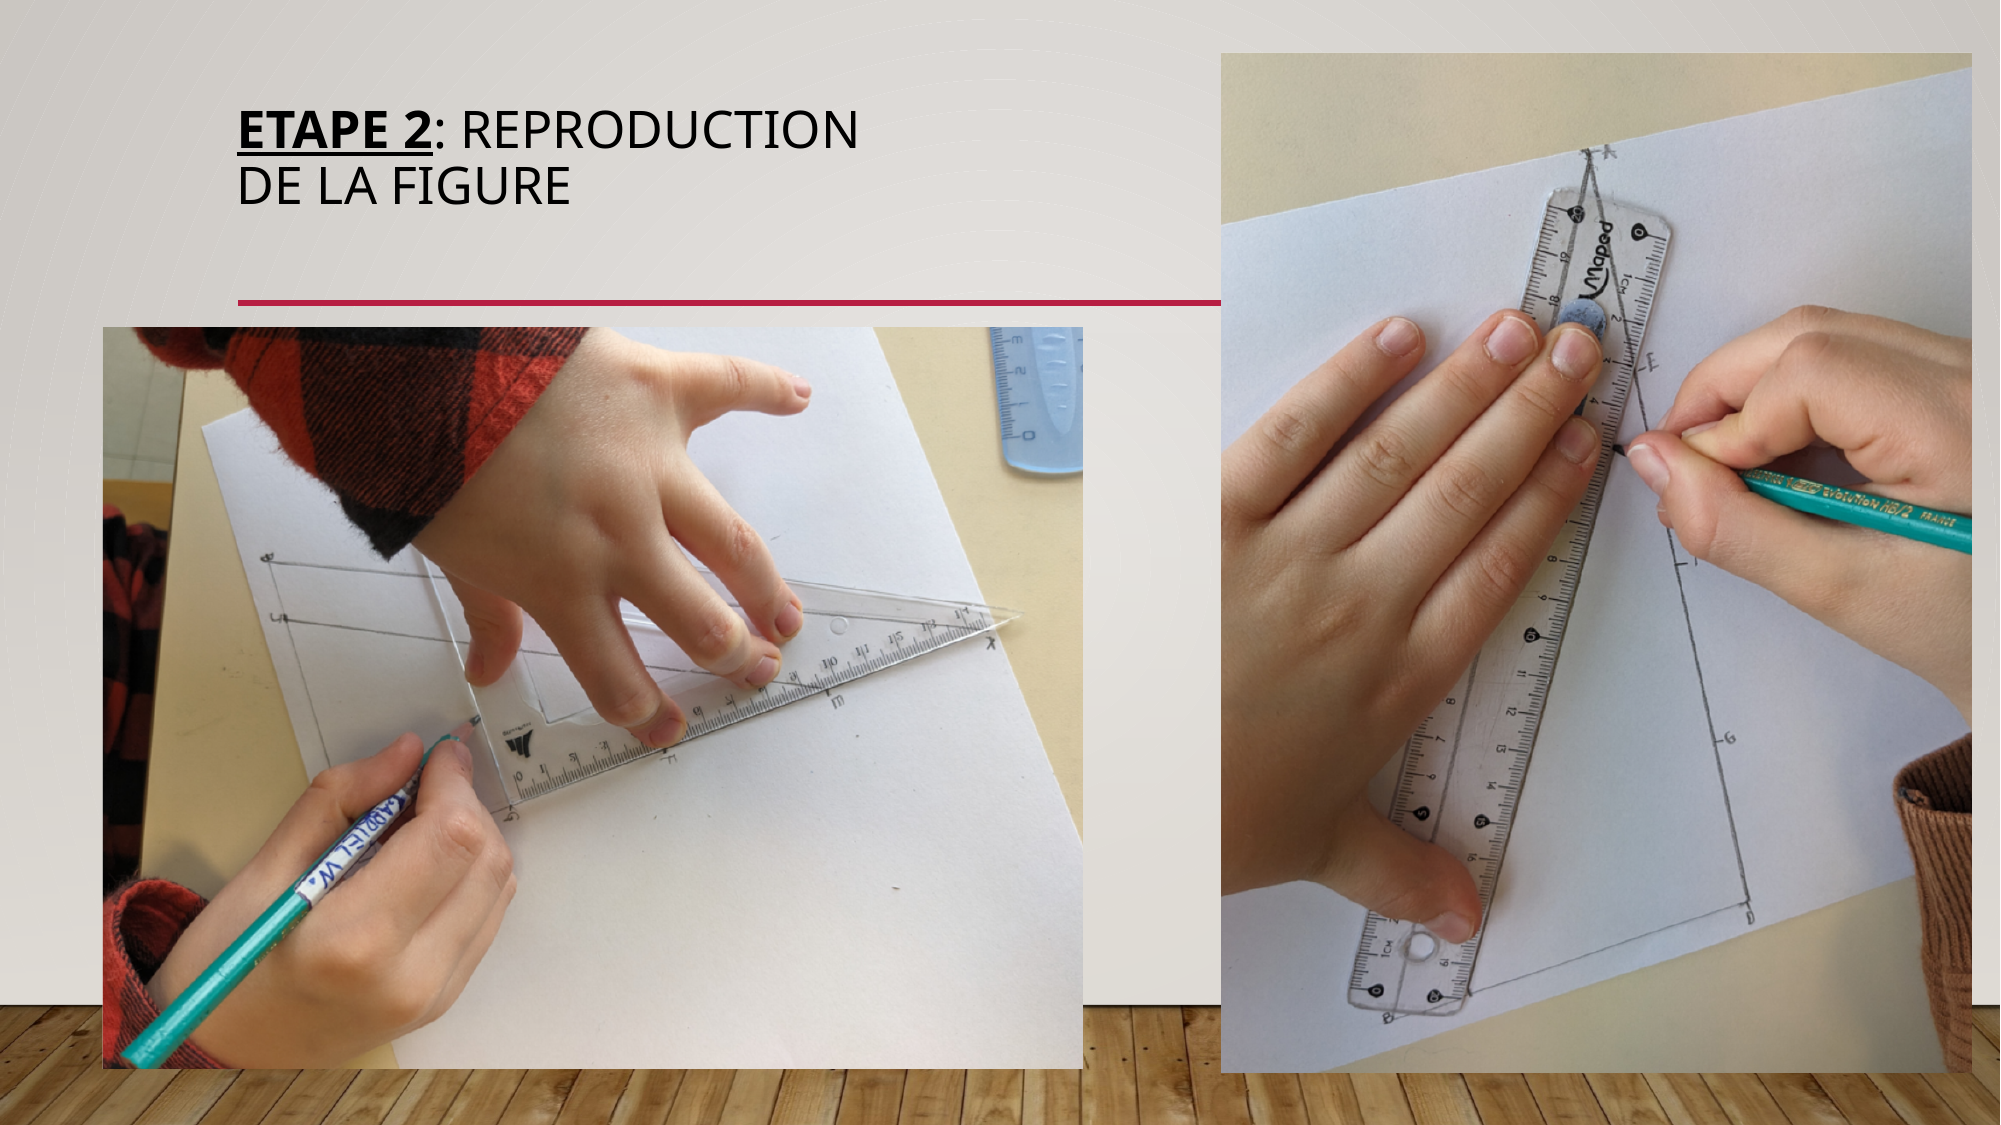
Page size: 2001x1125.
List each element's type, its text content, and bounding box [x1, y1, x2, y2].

picture [0, 54, 2000, 1125]
title Etape 2: reproduction de la figure [221, 95, 900, 207]
